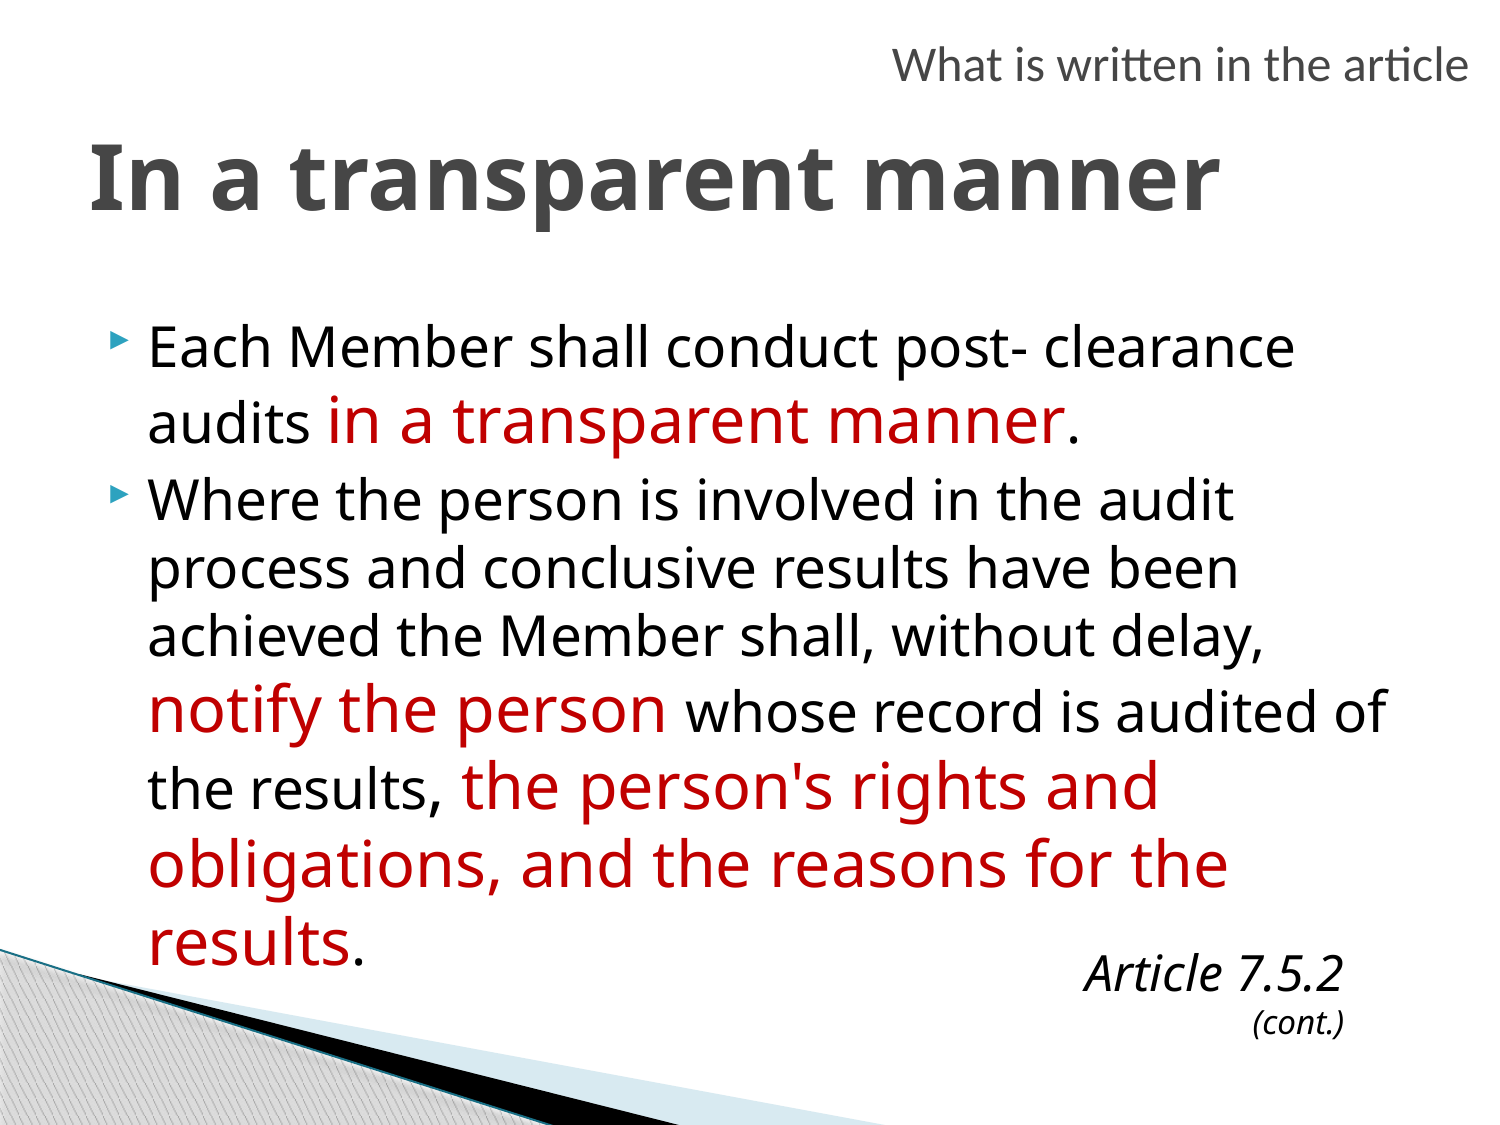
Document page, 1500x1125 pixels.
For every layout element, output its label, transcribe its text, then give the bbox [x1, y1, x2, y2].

text_box What is written in the article [687, 5, 1485, 118]
list Each Member shall conduct post- clearance audits in a transparent manner. Where the person is involved in the audit process and conclusive results have been achieved the Member shall, without delay, notify the person whose record is audited of the results, the person's rights and obligations, and the reasons for the results. [75, 303, 1425, 992]
title In a transparent manner [75, 80, 1425, 268]
text_box Article 7.5.2 (cont.) [1070, 933, 1360, 1049]
